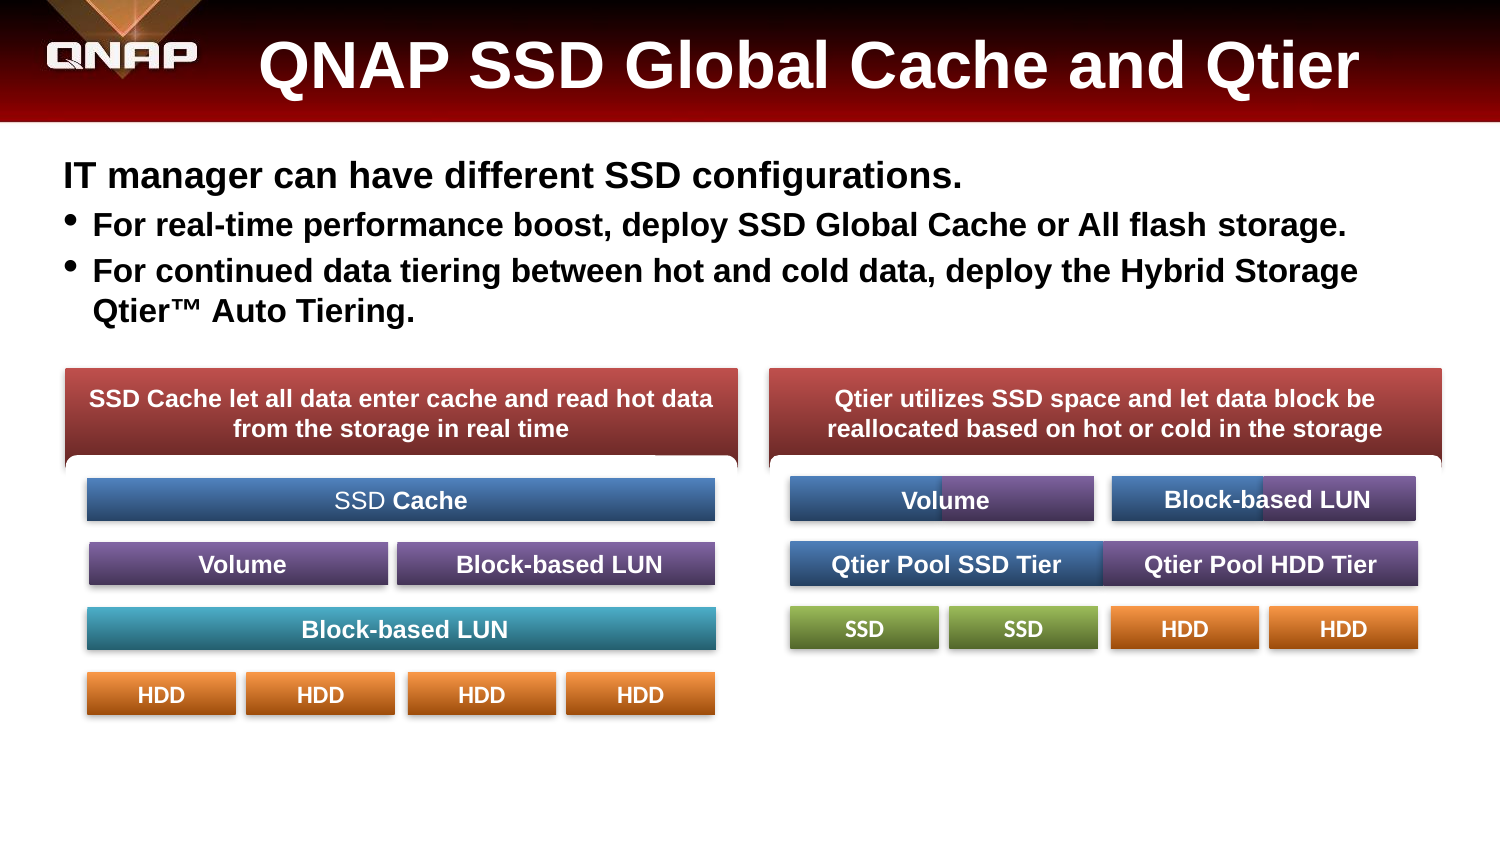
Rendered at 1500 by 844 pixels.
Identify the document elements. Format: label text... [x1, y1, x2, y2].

text_box HDD [246, 672, 395, 715]
picture [0, 0, 1500, 844]
text_box [63, 453, 740, 747]
text_box HDD [1269, 605, 1419, 649]
text_box Block-based LUN [87, 607, 717, 651]
text_box HDD [1110, 605, 1260, 649]
text_box [790, 476, 873, 521]
text_box Volume [873, 476, 1011, 522]
text_box SSD Cache let all data enter cache and read hot data from the storage in real time [65, 375, 738, 451]
text_box IT manager can have different SSD configurations. For real-time performance boost, deploy SSD Global Cache or All flash storage. For continued data tiering between hot and cold data, deploy the Hybrid Storage Qtier™ Auto Tiering. [48, 143, 1386, 538]
text_box Block-based LUN [1112, 476, 1416, 521]
text_box Qtier Pool SSD Tier [790, 541, 1101, 586]
text_box SSD [790, 605, 940, 649]
text_box [769, 368, 1442, 375]
title QNAP SSD Global Cache and Qtier [118, 0, 1500, 124]
text_box [1011, 476, 1095, 521]
text_box SSD Cache [86, 478, 716, 521]
text_box [65, 451, 738, 458]
text_box HDD [87, 672, 236, 715]
text_box [767, 453, 1444, 675]
text_box Block-based LUN [397, 542, 716, 586]
text_box [65, 368, 738, 375]
text_box Volume [89, 542, 389, 586]
text_box HDD [566, 672, 716, 715]
text_box Qtier utilizes SSD space and let data block be reallocated based on hot or cold in the storage [769, 375, 1442, 451]
text_box SSD [949, 605, 1099, 649]
text_box HDD [407, 672, 557, 715]
text_box [769, 451, 1442, 457]
text_box Qtier Pool HDD Tier [1103, 541, 1419, 586]
